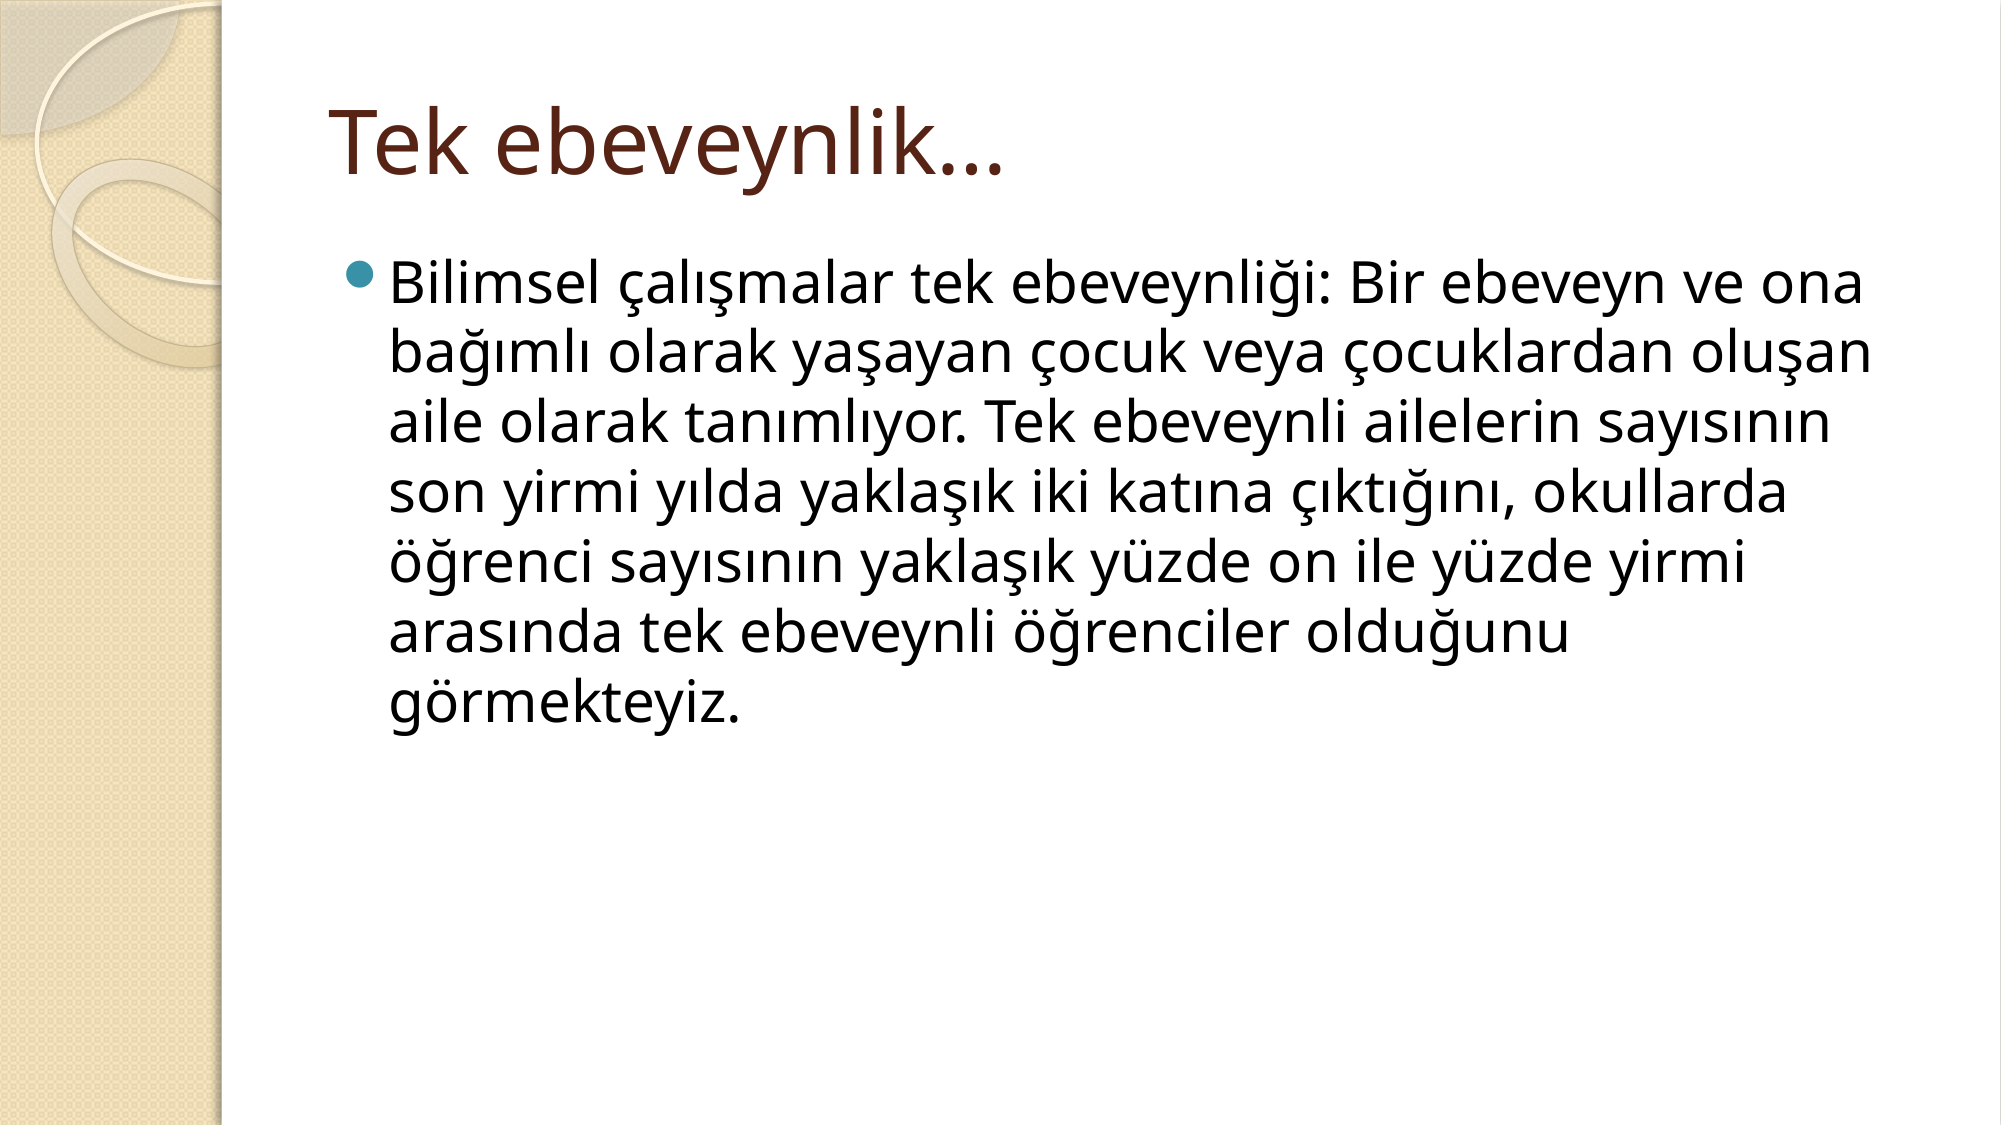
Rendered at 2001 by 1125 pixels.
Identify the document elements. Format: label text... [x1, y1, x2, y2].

list Bilimsel çalışmalar tek ebeveynliği: Bir ebeveyn ve ona bağımlı olarak yaşayan çocuk veya çocuklardan oluşan aile olarak tanımlıyor. Tek ebeveynli ailelerin sayısının son yirmi yılda yaklaşık iki katına çıktığını, okullarda öğrenci sayısının yaklaşık yüzde on ile yüzde yirmi arasında tek ebeveynli öğrenciler olduğunu görmekteyiz. [313, 237, 1954, 1025]
title Tek ebeveynlik… [313, 45, 1954, 233]
